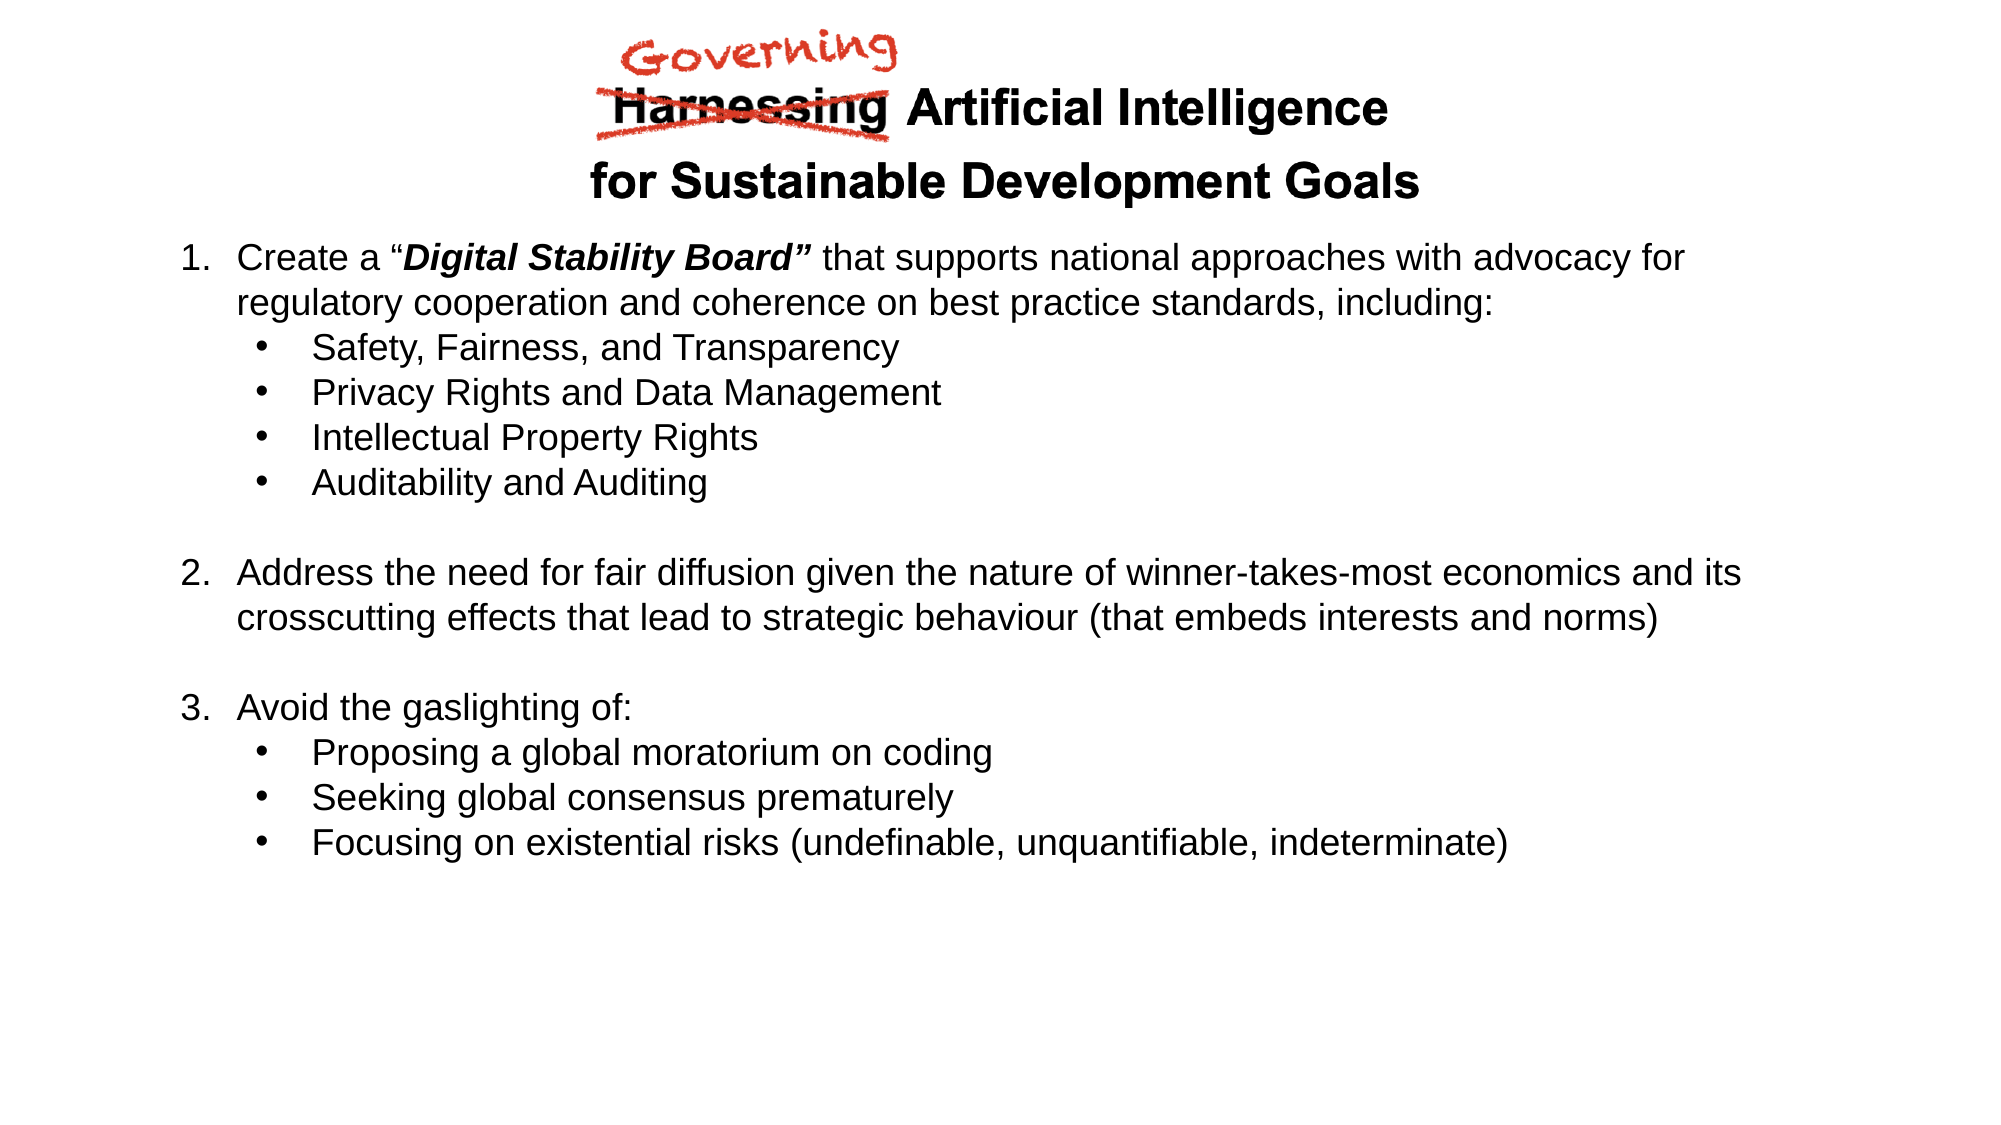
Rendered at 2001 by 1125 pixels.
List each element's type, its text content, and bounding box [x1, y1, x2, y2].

text_box Create a “Digital Stability Board” that supports national approaches with advocacy for regulatory cooperation and coherence on best practice standards, including: Safety, Fairness, and Transparency Privacy Rights and Data Management Intellectual Property Rights Auditability and Auditing Address the need for fair diffusion given the nature of winner-takes-most economics and its crosscutting effects that lead to strategic behaviour (that embeds interests and norms) Avoid the gaslighting of: Proposing a global moratorium on coding Seeking global consensus prematurely Focusing on existential risks (undefinable, unquantifiable, indeterminate) [165, 225, 1823, 915]
picture [561, 9, 1439, 226]
